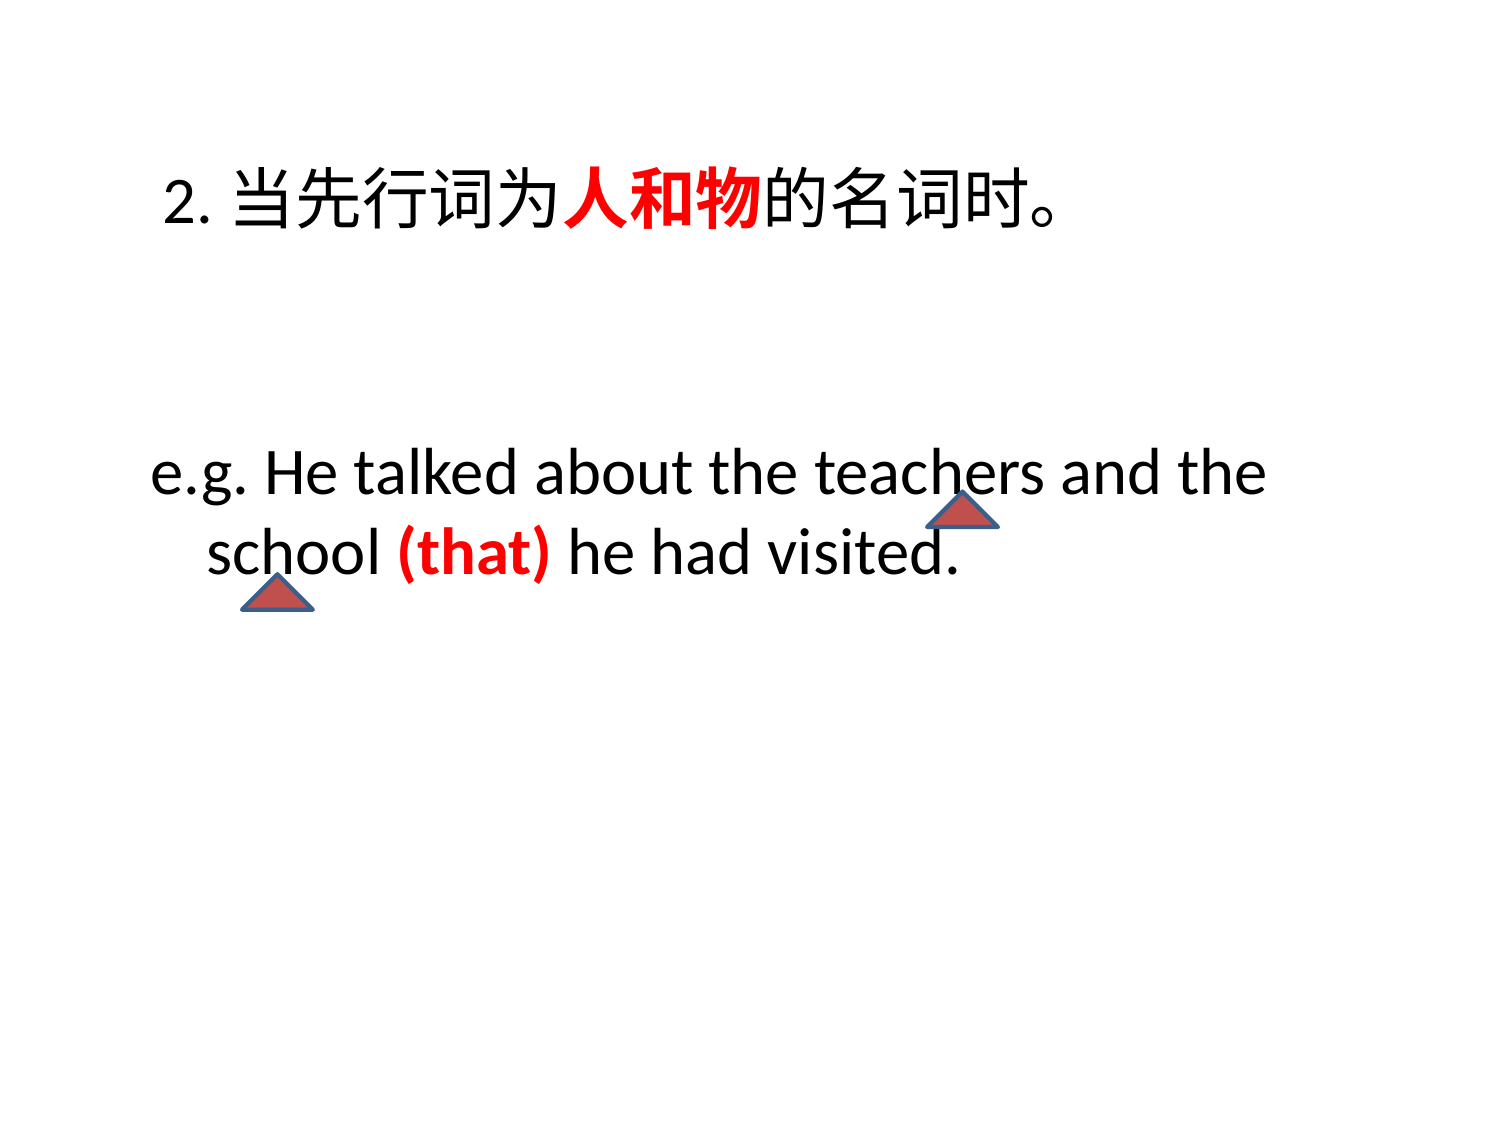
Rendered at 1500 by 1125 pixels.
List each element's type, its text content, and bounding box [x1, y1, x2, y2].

text_box e.g. He talked about the teachers and the school (that) he had visited. [135, 420, 1353, 596]
text_box [240, 572, 315, 612]
text_box 2.当先行词为人和物的名词时。 [147, 148, 1285, 244]
text_box [925, 489, 1000, 530]
